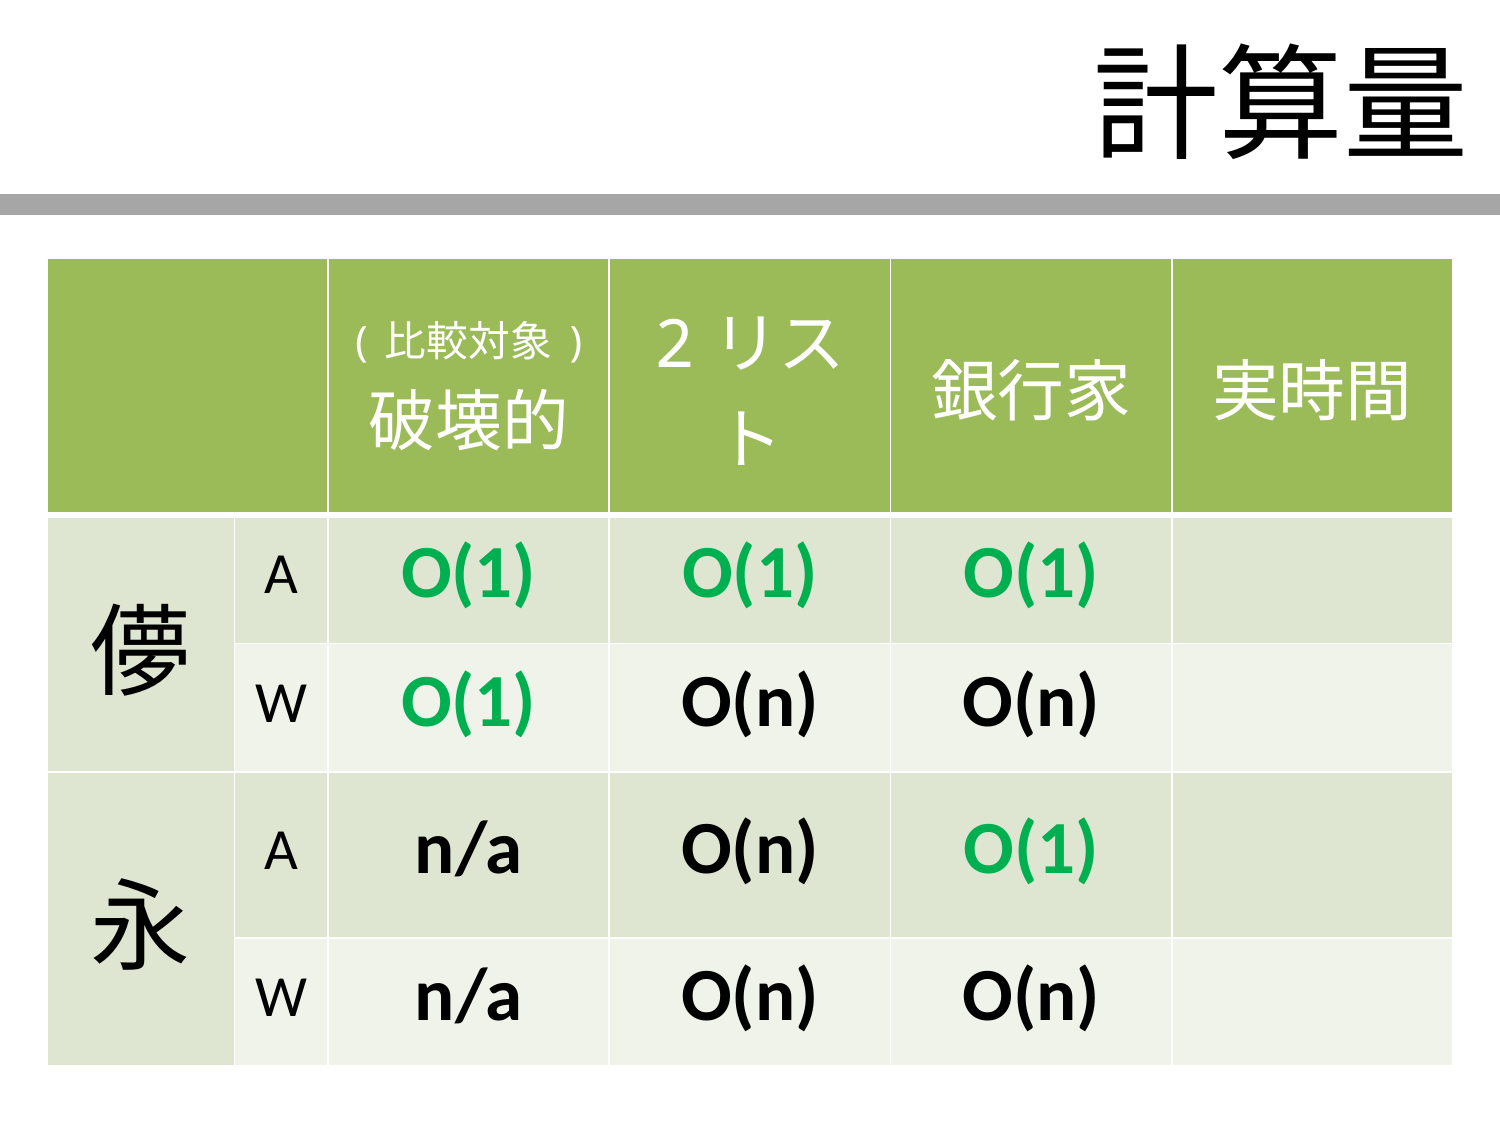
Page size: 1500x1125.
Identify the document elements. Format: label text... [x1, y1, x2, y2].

table_cell O(n) [610, 644, 890, 771]
table_cell O(1) [329, 518, 608, 643]
table_cell W [235, 939, 327, 1065]
table_header 銀行家 [891, 259, 1171, 512]
table_cell 永 [48, 773, 234, 1065]
table_header (比較対象) 破壊的 [329, 259, 608, 512]
table_cell O(1) [891, 773, 1171, 937]
table_cell n/a [329, 773, 608, 937]
table_cell O(1) [891, 518, 1171, 643]
title 計算量 [133, 5, 1484, 193]
table_cell n/a [329, 939, 608, 1065]
table_cell O(n) [891, 939, 1171, 1065]
table_cell [1173, 644, 1452, 771]
table_cell O(n) [891, 644, 1171, 771]
table_cell O(1) [329, 644, 608, 771]
table_cell [1173, 518, 1452, 643]
table_cell 儚 [48, 518, 234, 771]
table_cell [1173, 939, 1452, 1065]
table_cell [1173, 773, 1452, 937]
table_cell A [235, 773, 327, 937]
table_cell W [235, 644, 327, 771]
table_header 実時間 [1173, 259, 1452, 512]
table_cell A [235, 518, 327, 643]
table_cell O(1) [610, 518, 890, 643]
table_header 2リスト [610, 259, 890, 512]
table_cell O(n) [610, 939, 890, 1065]
table_cell O(n) [610, 773, 890, 937]
table_header [48, 259, 327, 512]
